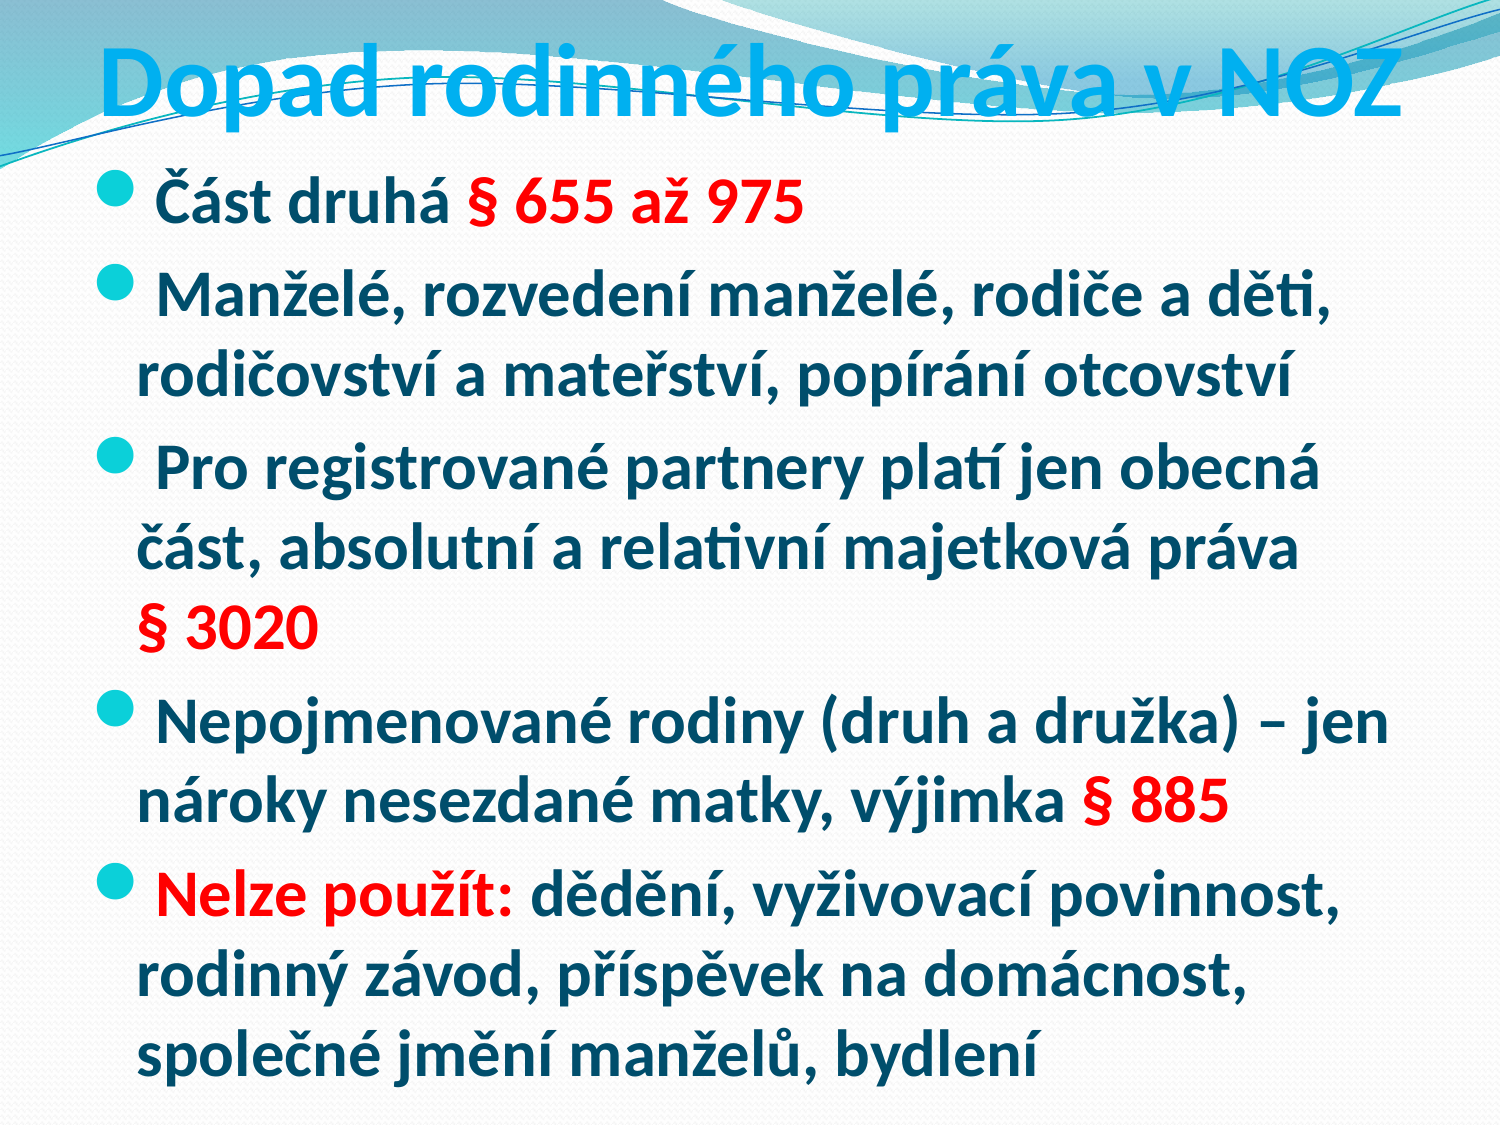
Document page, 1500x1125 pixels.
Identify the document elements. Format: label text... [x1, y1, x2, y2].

title Dopad rodinného práva v NOZ [76, 30, 1427, 138]
list Část druhá § 655 až 975 Manželé, rozvedení manželé, rodiče a děti, rodičovství a mateřství, popírání otcovství Pro registrované partnery platí jen obecná část, absolutní a relativní majetková práva § 3020 Nepojmenované rodiny (druh a družka) – jen nároky nesezdané matky, výjimka § 885 Nelze použít: dědění, vyživovací povinnost, rodinný závod, příspěvek na domácnost, společné jmění manželů, bydlení [76, 148, 1427, 1050]
